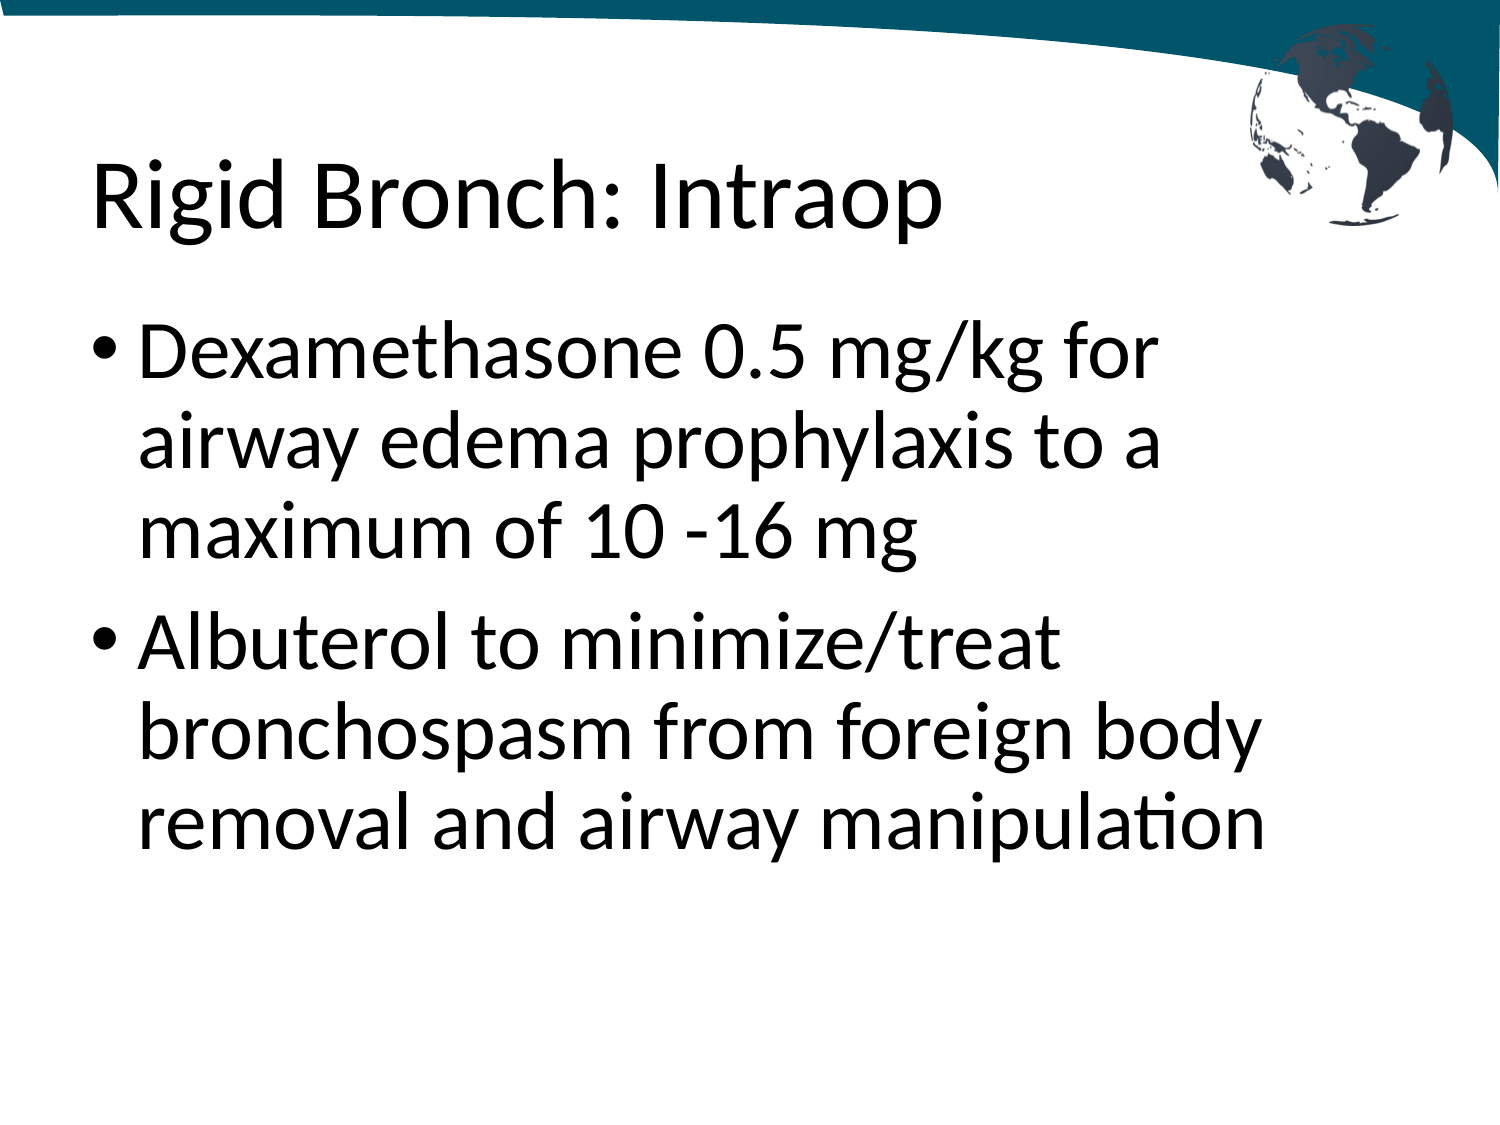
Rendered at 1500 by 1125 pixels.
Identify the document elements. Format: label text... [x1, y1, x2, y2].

list Dexamethasone 0.5 mg/kg for airway edema prophylaxis to a maximum of 10 -16 mg Albuterol to minimize/treat bronchospasm from foreign body removal and airway manipulation [75, 299, 1350, 1038]
title Rigid Bronch: Intraop [75, 101, 1410, 292]
